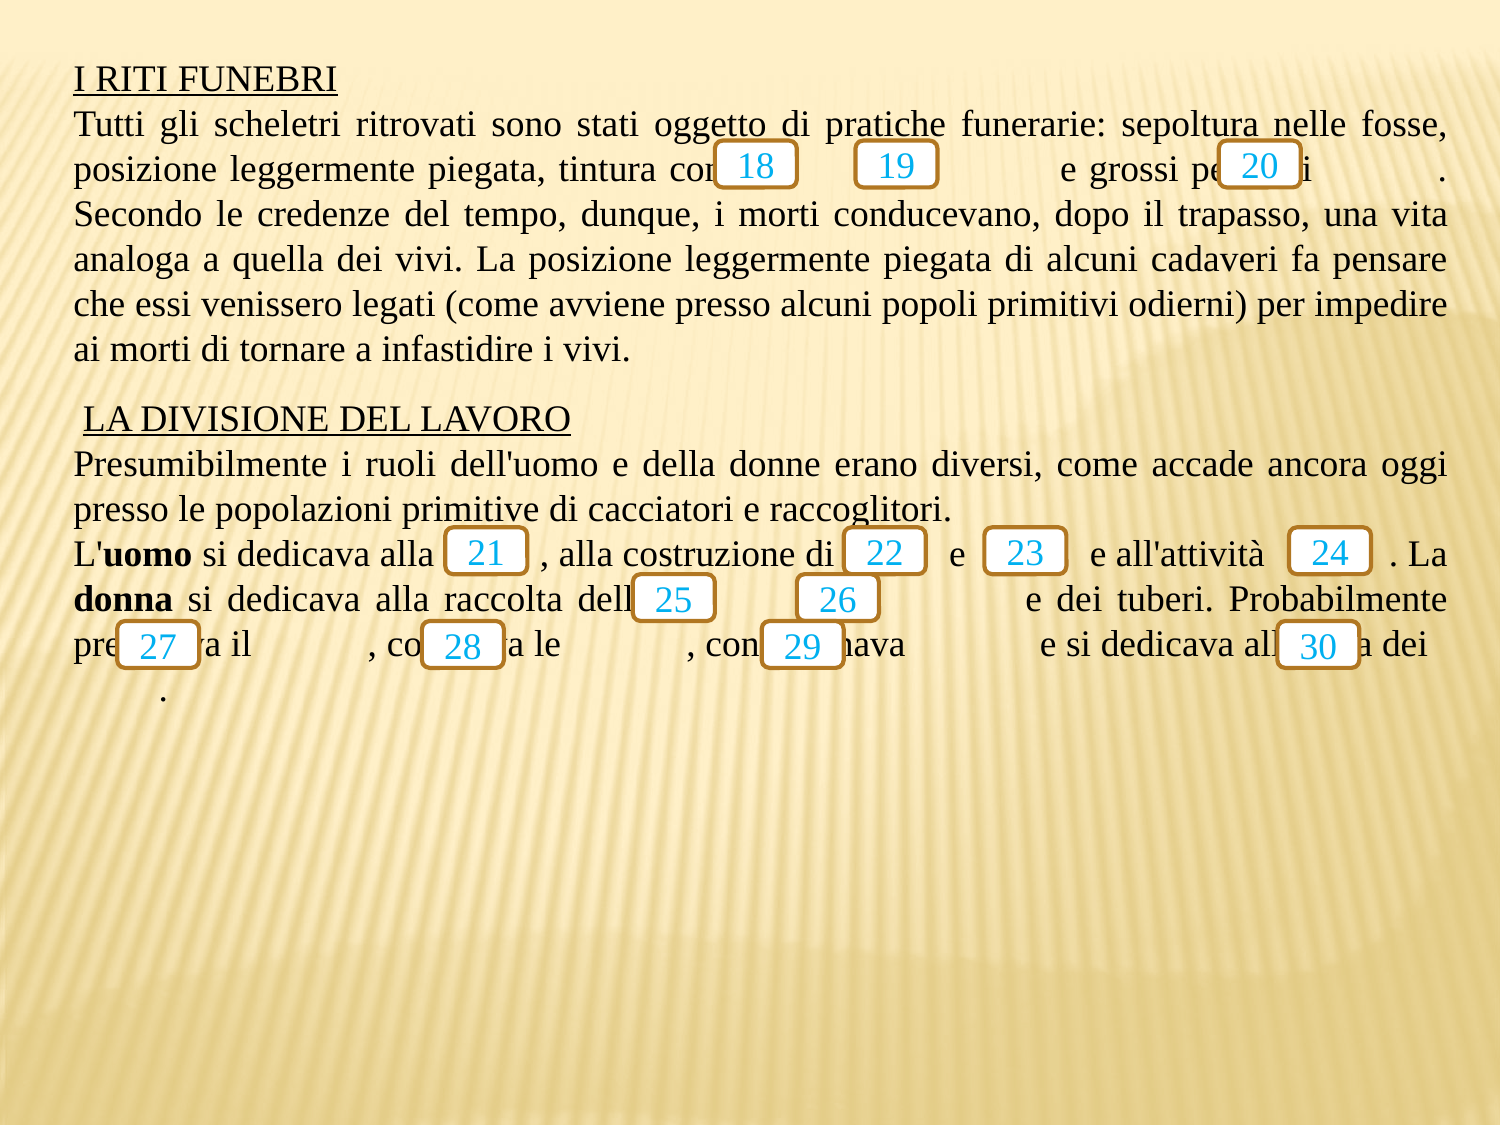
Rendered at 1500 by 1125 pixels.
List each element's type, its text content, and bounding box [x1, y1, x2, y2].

text_box 19 [853, 138, 940, 190]
text_box 22 [841, 525, 928, 577]
text_box 21 [443, 525, 530, 577]
text_box 25 [630, 572, 717, 624]
text_box 29 [759, 618, 846, 671]
text_box 20 [1216, 138, 1303, 190]
text_box I RITI FUNEBRI Tutti gli scheletri ritrovati sono stati oggetto di pratiche funerarie: sepoltura nelle fosse, posizione leggermente piegata, tintura con , e grossi pezzi di . Secondo le credenze del tempo, dunque, i morti conducevano, dopo il trapasso, una vita analoga a quella dei vivi. La posizione leggermente piegata di alcuni cadaveri fa pensare che essi venissero legati (come avviene presso alcuni popoli primitivi odierni) per impedire ai morti di tornare a infastidire i vivi. [58, 46, 1465, 397]
text_box 30 [1275, 618, 1362, 671]
text_box 28 [419, 618, 507, 671]
text_box 24 [1286, 525, 1374, 577]
text_box 23 [982, 525, 1069, 577]
text_box LA DIVISIONE DEL LAVORO Presumibilmente i ruoli dell'uomo e della donne erano diversi, come accade ancora oggi presso le popolazioni primitive di cacciatori e raccoglitori. L'uomo si dedicava alla , alla costruzione di e e all'attività . La donna si dedicava alla raccolta della , dei e dei tuberi. Probabilmente preparava il , costruiva le , confezionava e si dedicava alla cura dei . [58, 397, 1465, 717]
text_box 27 [115, 618, 202, 671]
text_box 26 [794, 572, 882, 624]
text_box 18 [712, 138, 799, 190]
